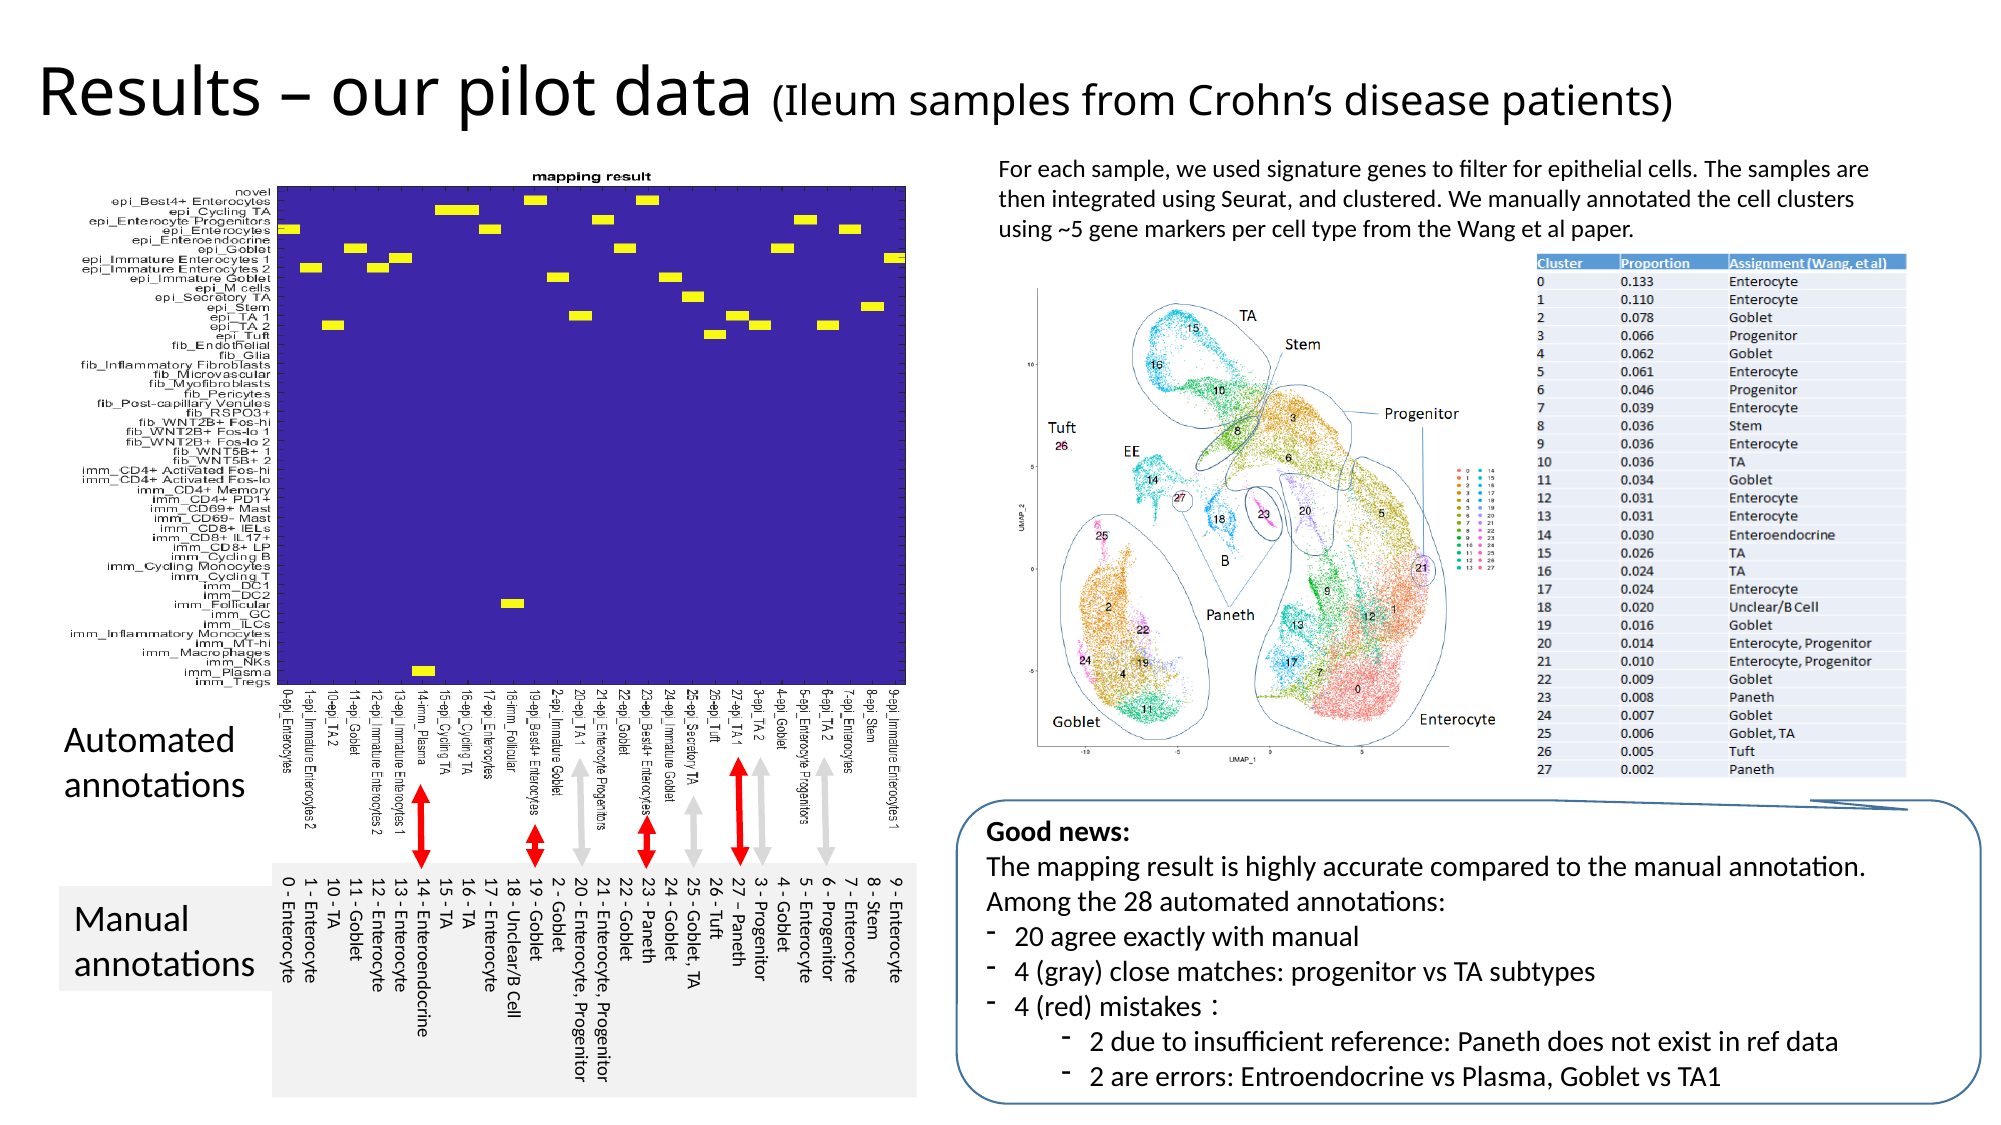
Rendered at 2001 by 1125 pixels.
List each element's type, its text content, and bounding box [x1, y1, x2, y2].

text_box For each sample, we used signature genes to filter for epithelial cells. The samples are then integrated using Seurat, and clustered. We manually annotated the cell clusters using ~5 gene markers per cell type from the Wang et al paper. [994, 188, 1905, 250]
picture [1013, 282, 1514, 769]
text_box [48, 133, 994, 1099]
text_box Good news: The mapping result is highly accurate compared to the manual annotation. Among the 28 automated annotations: 20 agree exactly with manual 4 (gray) close matches: progenitor vs TA subtypes 4 (red) mistakes： 2 due to insufficient reference: Paneth does not exist in ref data 2 are errors: Entroendocrine vs Plasma, Goblet vs TA1 [983, 799, 1982, 1105]
text_box Results – our pilot data (Ileum samples from Crohn’s disease patients) [22, 0, 1985, 188]
picture [1534, 249, 1916, 784]
